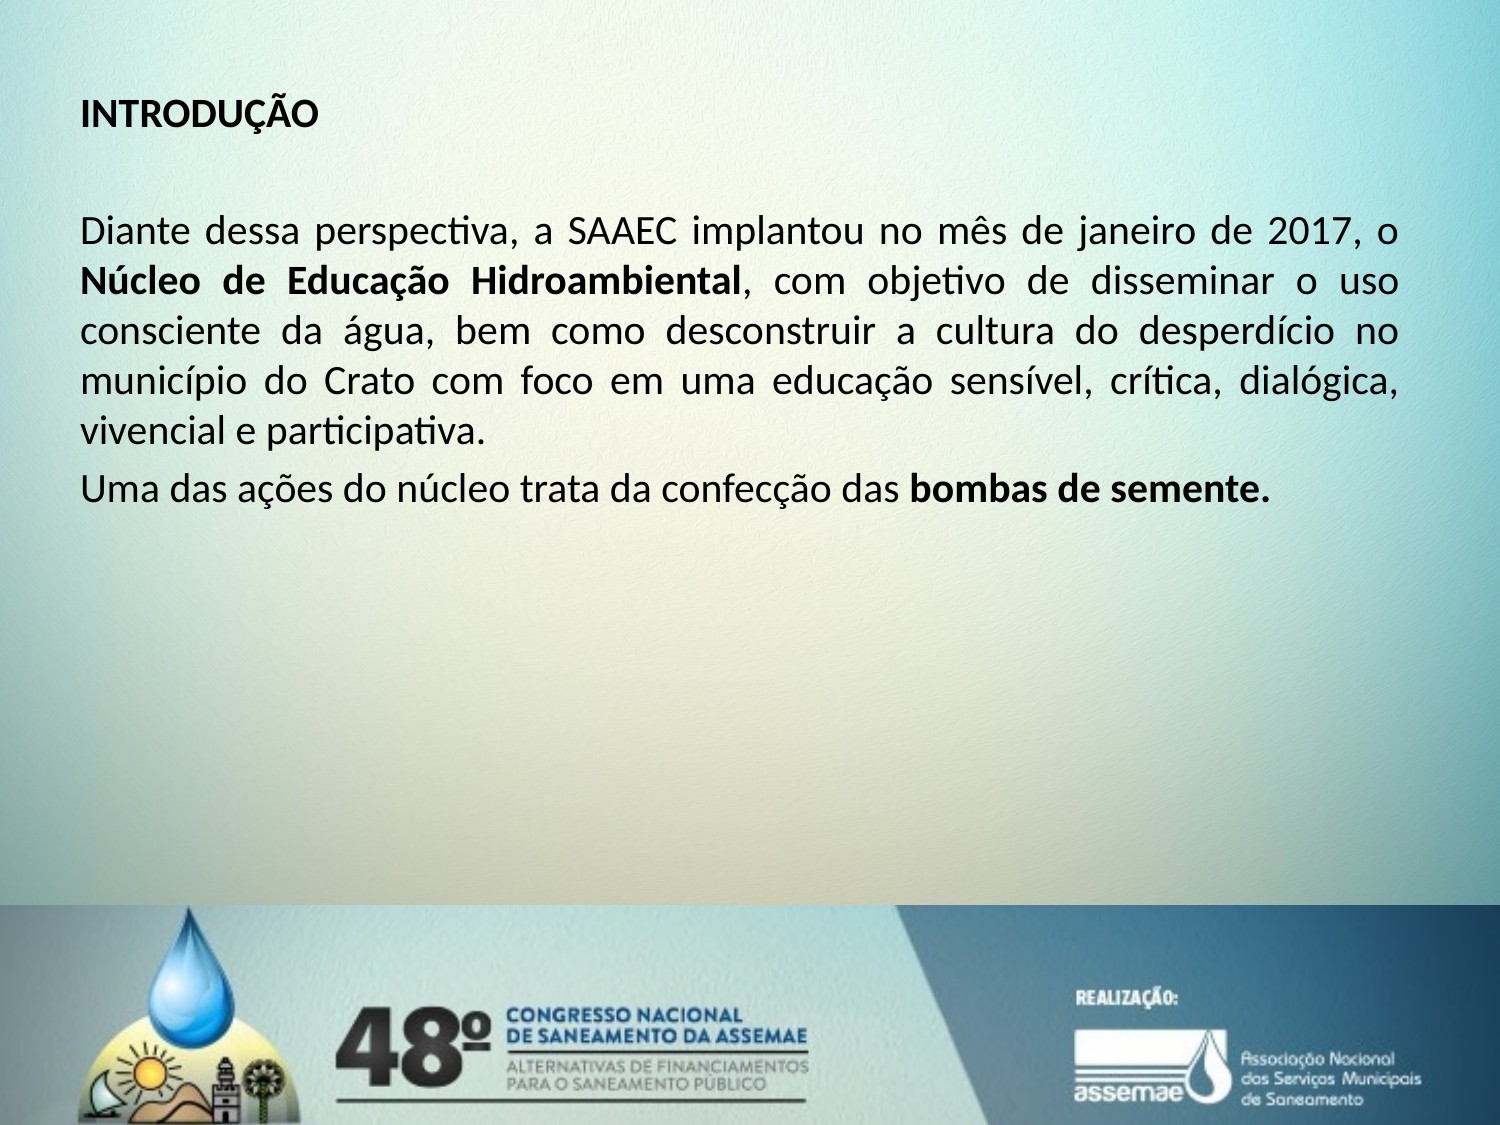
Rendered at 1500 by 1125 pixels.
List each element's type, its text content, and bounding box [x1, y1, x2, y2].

list INTRODUÇÃO Diante dessa perspectiva, a SAAEC implantou no mês de janeiro de 2017, o Núcleo de Educação Hidroambiental, com objetivo de disseminar o uso consciente da água, bem como desconstruir a cultura do desperdício no município do Crato com foco em uma educação sensível, crítica, dialógica, vivencial e participativa. Uma das ações do núcleo trata da confecção das bombas de semente. [64, 78, 1415, 698]
picture [0, 0, 1500, 1125]
